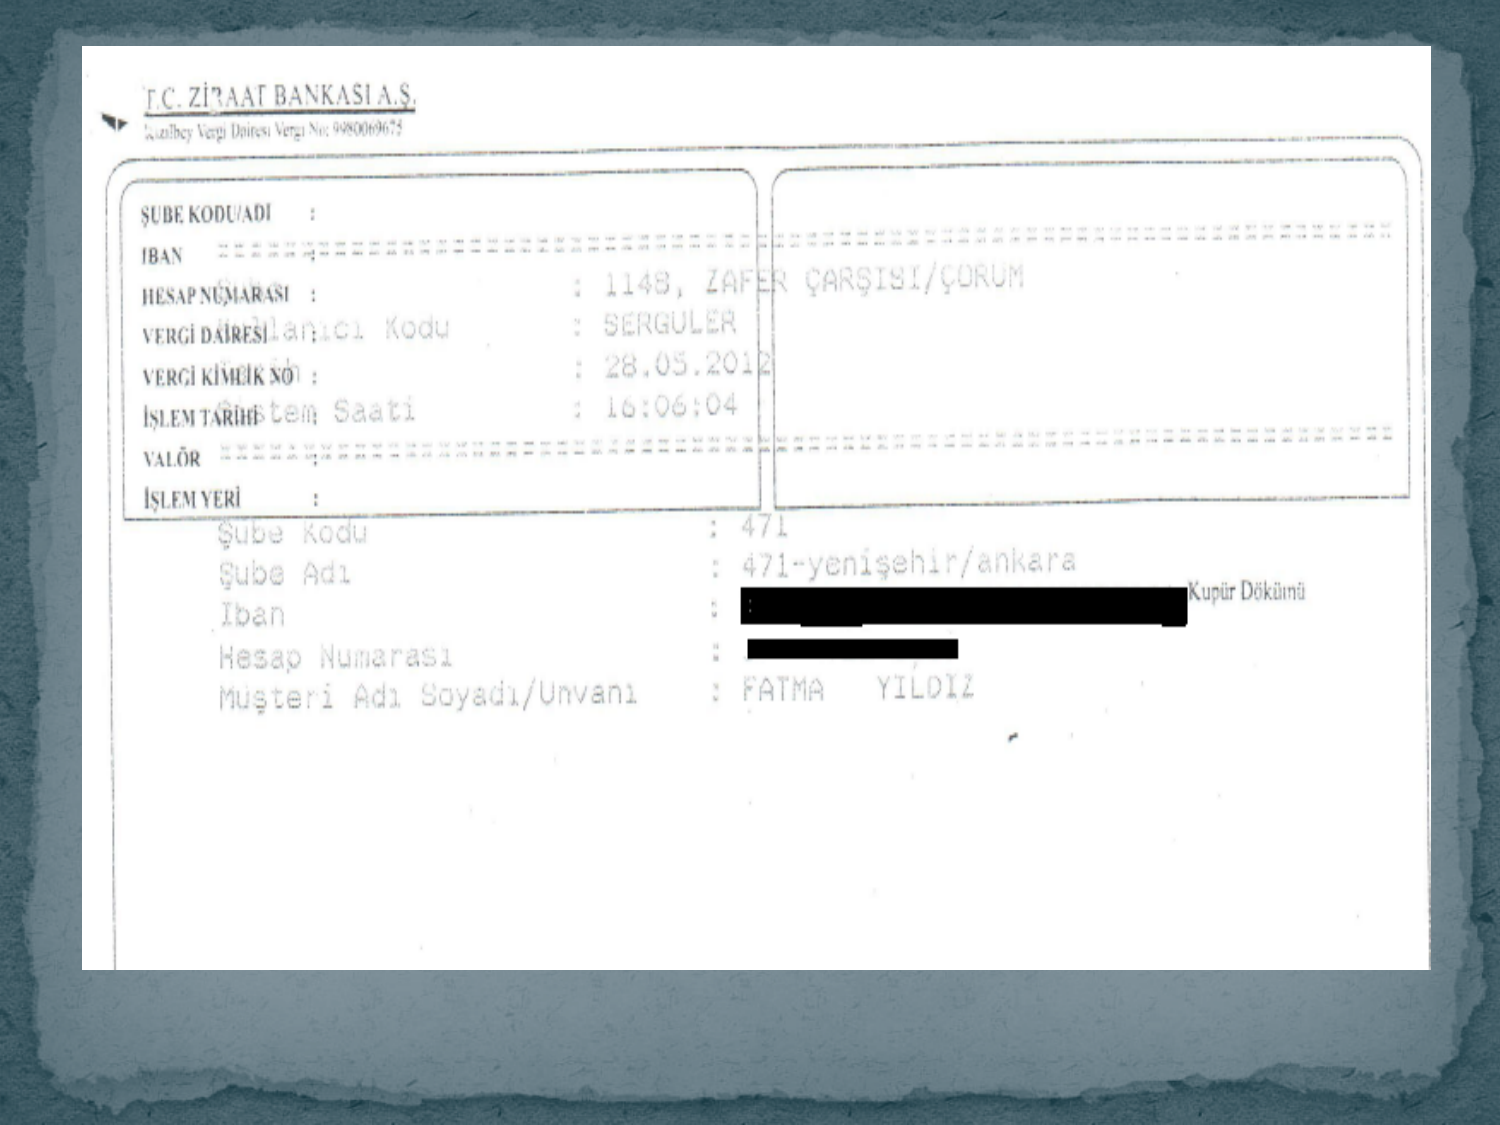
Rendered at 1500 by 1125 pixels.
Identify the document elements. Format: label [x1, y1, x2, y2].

picture [82, 46, 1431, 970]
